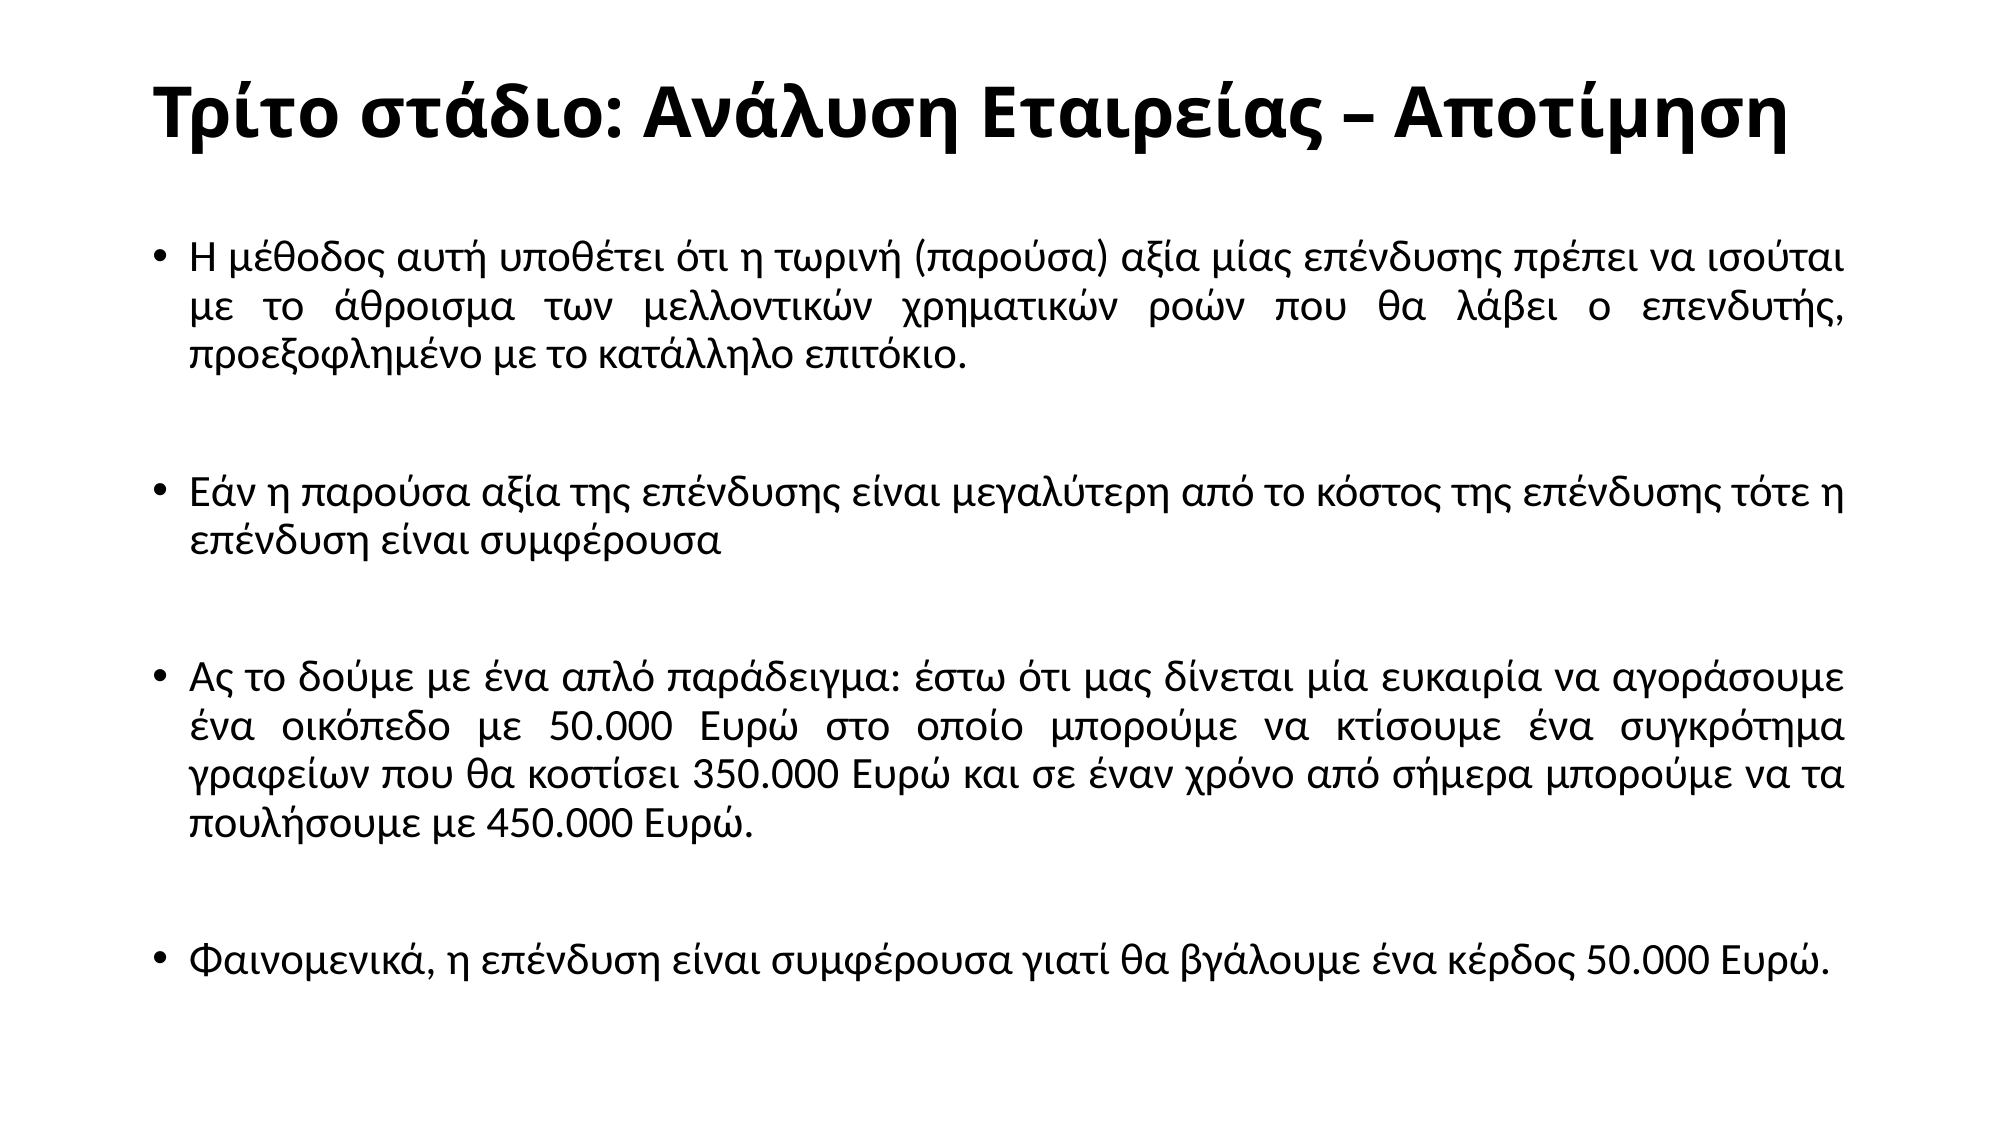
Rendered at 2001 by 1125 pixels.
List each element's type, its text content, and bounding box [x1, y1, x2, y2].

title Τρίτο στάδιο: Ανάλυση Εταιρείας – Αποτίμηση [137, 59, 1863, 171]
list Η μέθοδος αυτή υποθέτει ότι η τωρινή (παρούσα) αξία μίας επένδυσης πρέπει να ισούται με το άθροισμα των μελλοντικών χρηματικών ροών που θα λάβει ο επενδυτής, προεξοφλημένο με το κατάλληλο επιτόκιο. Εάν η παρούσα αξία της επένδυσης είναι μεγαλύτερη από το κόστος της επένδυσης τότε η επένδυση είναι συμφέρουσα Ας το δούμε με ένα απλό παράδειγμα: έστω ότι μας δίνεται μία ευκαιρία να αγοράσουμε ένα οικόπεδο με 50.000 Ευρώ στο οποίο μπορούμε να κτίσουμε ένα συγκρότημα γραφείων που θα κοστίσει 350.000 Ευρώ και σε έναν χρόνο από σήμερα μπορούμε να τα πουλήσουμε με 450.000 Ευρώ. Φαινομενικά, η επένδυση είναι συμφέρουσα γιατί θα βγάλουμε ένα κέρδος 50.000 Ευρώ. [137, 225, 1863, 1014]
